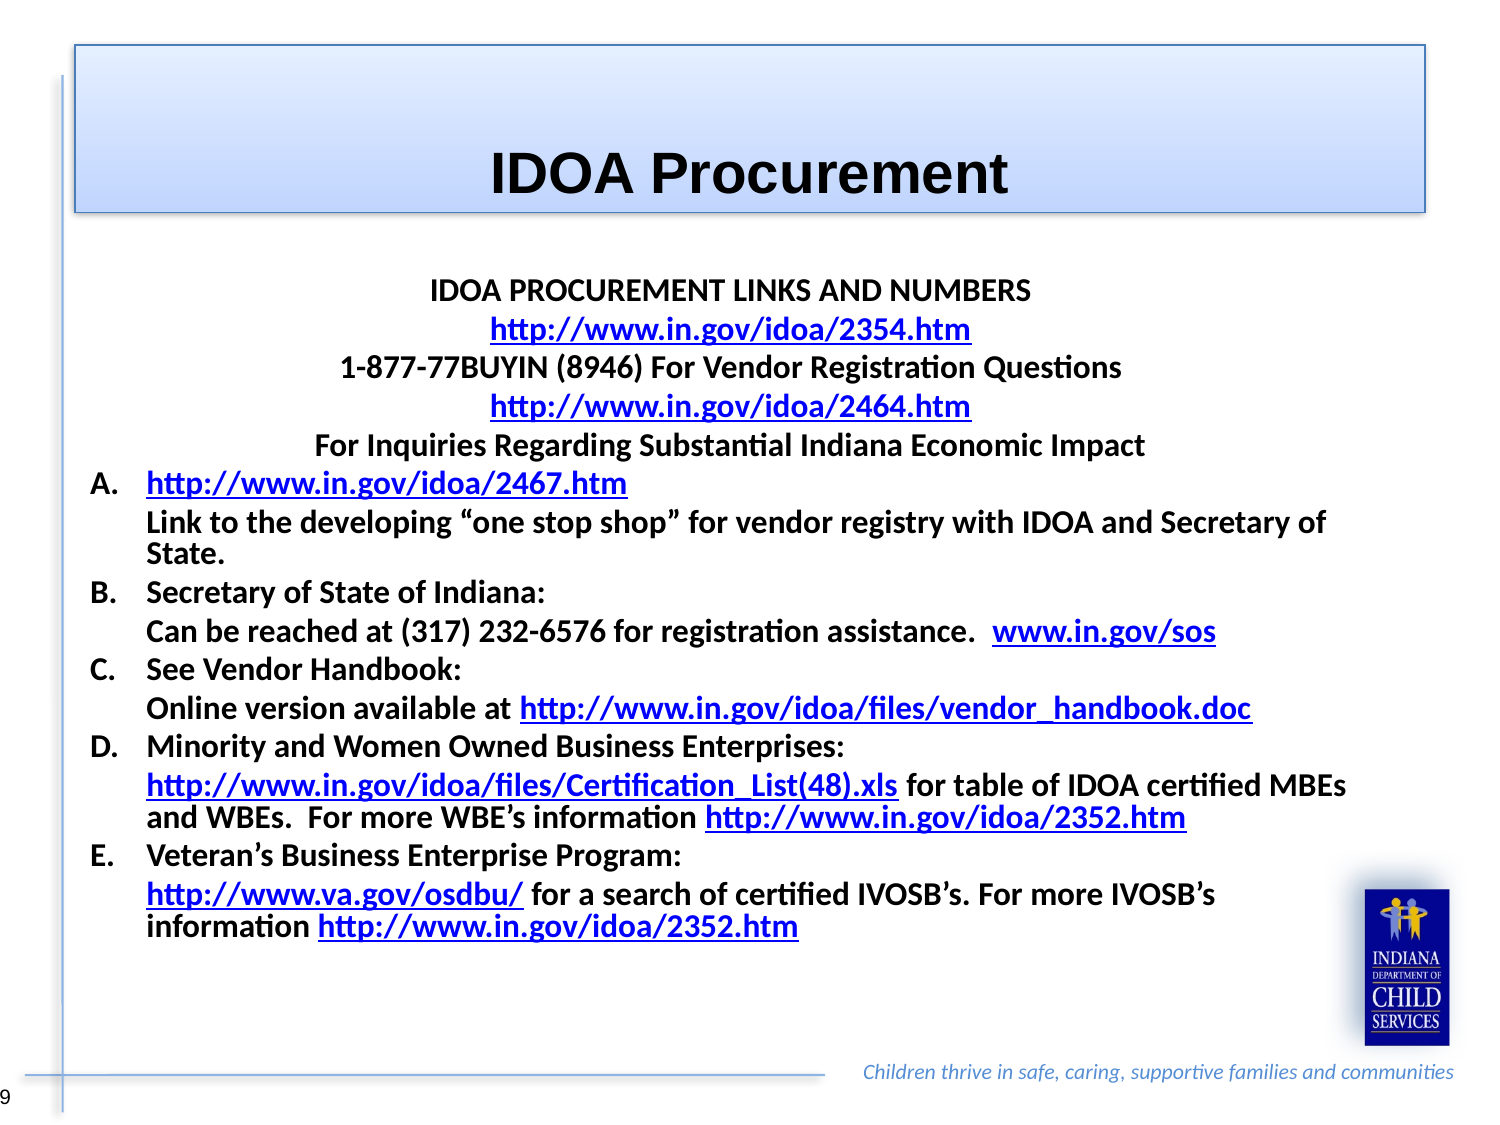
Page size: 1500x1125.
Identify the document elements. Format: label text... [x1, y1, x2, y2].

text_box 19 [0, 1076, 97, 1117]
list IDOA PROCUREMENT LINKS AND NUMBERS http://www.in.gov/idoa/2354.htm 1-877-77BUYIN (8946) For Vendor Registration Questions http://www.in.gov/idoa/2464.htm For Inquiries Regarding Substantial Indiana Economic Impact http://www.in.gov/idoa/2467.htm Link to the developing “one stop shop” for vendor registry with IDOA and Secretary of State. B. Secretary of State of Indiana: Can be reached at (317) 232-6576 for registration assistance. www.in.gov/sos C. See Vendor Handbook: Online version available at http://www.in.gov/idoa/files/vendor_handbook.doc Minority and Women Owned Business Enterprises: http://www.in.gov/idoa/files/Certification_List(48).xls for table of IDOA certified MBEs and WBEs. For more WBE’s information http://www.in.gov/idoa/2352.htm Veteran’s Business Enterprise Program: http://www.va.gov/osdbu/ for a search of certified IVOSB’s. For more IVOSB’s information http://www.in.gov/idoa/2352.htm [74, 268, 1388, 1037]
title IDOA Procurement [74, 44, 1426, 213]
picture [1362, 887, 1452, 1053]
